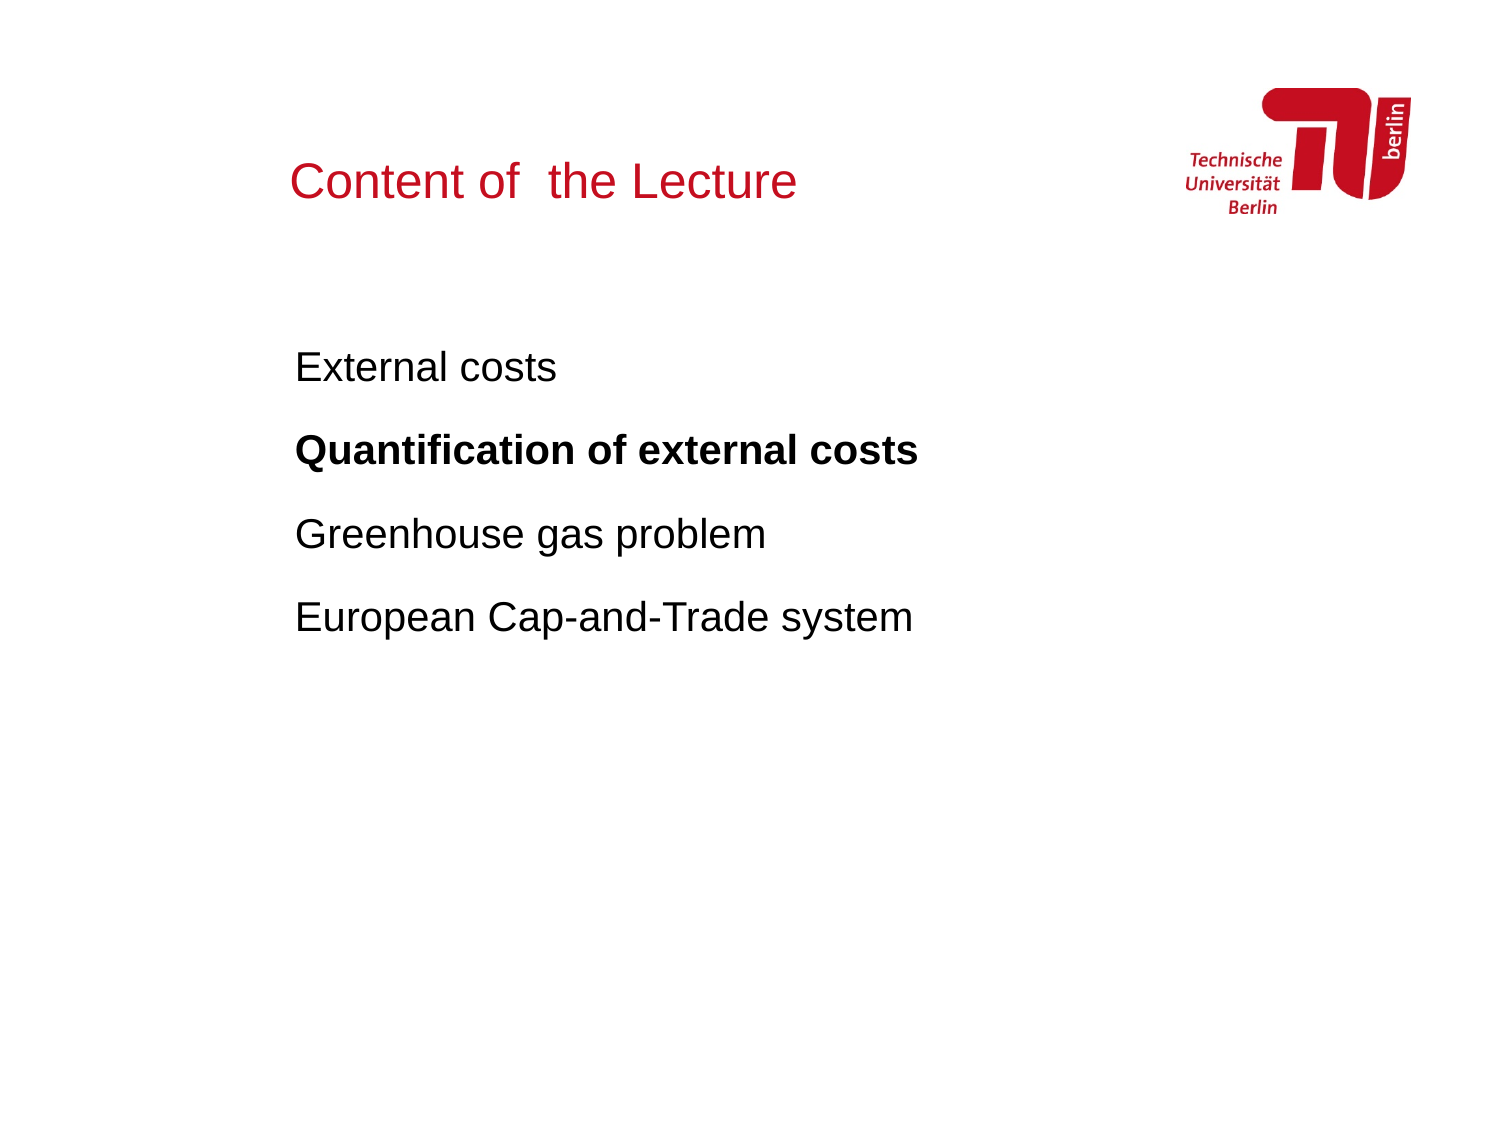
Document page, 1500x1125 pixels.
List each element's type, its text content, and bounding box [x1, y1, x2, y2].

title Content of the Lecture [289, 62, 1321, 209]
list External costs Quantification of external costs Greenhouse gas problem European Cap-and-Trade system [295, 260, 1461, 1048]
picture [1186, 88, 1411, 214]
